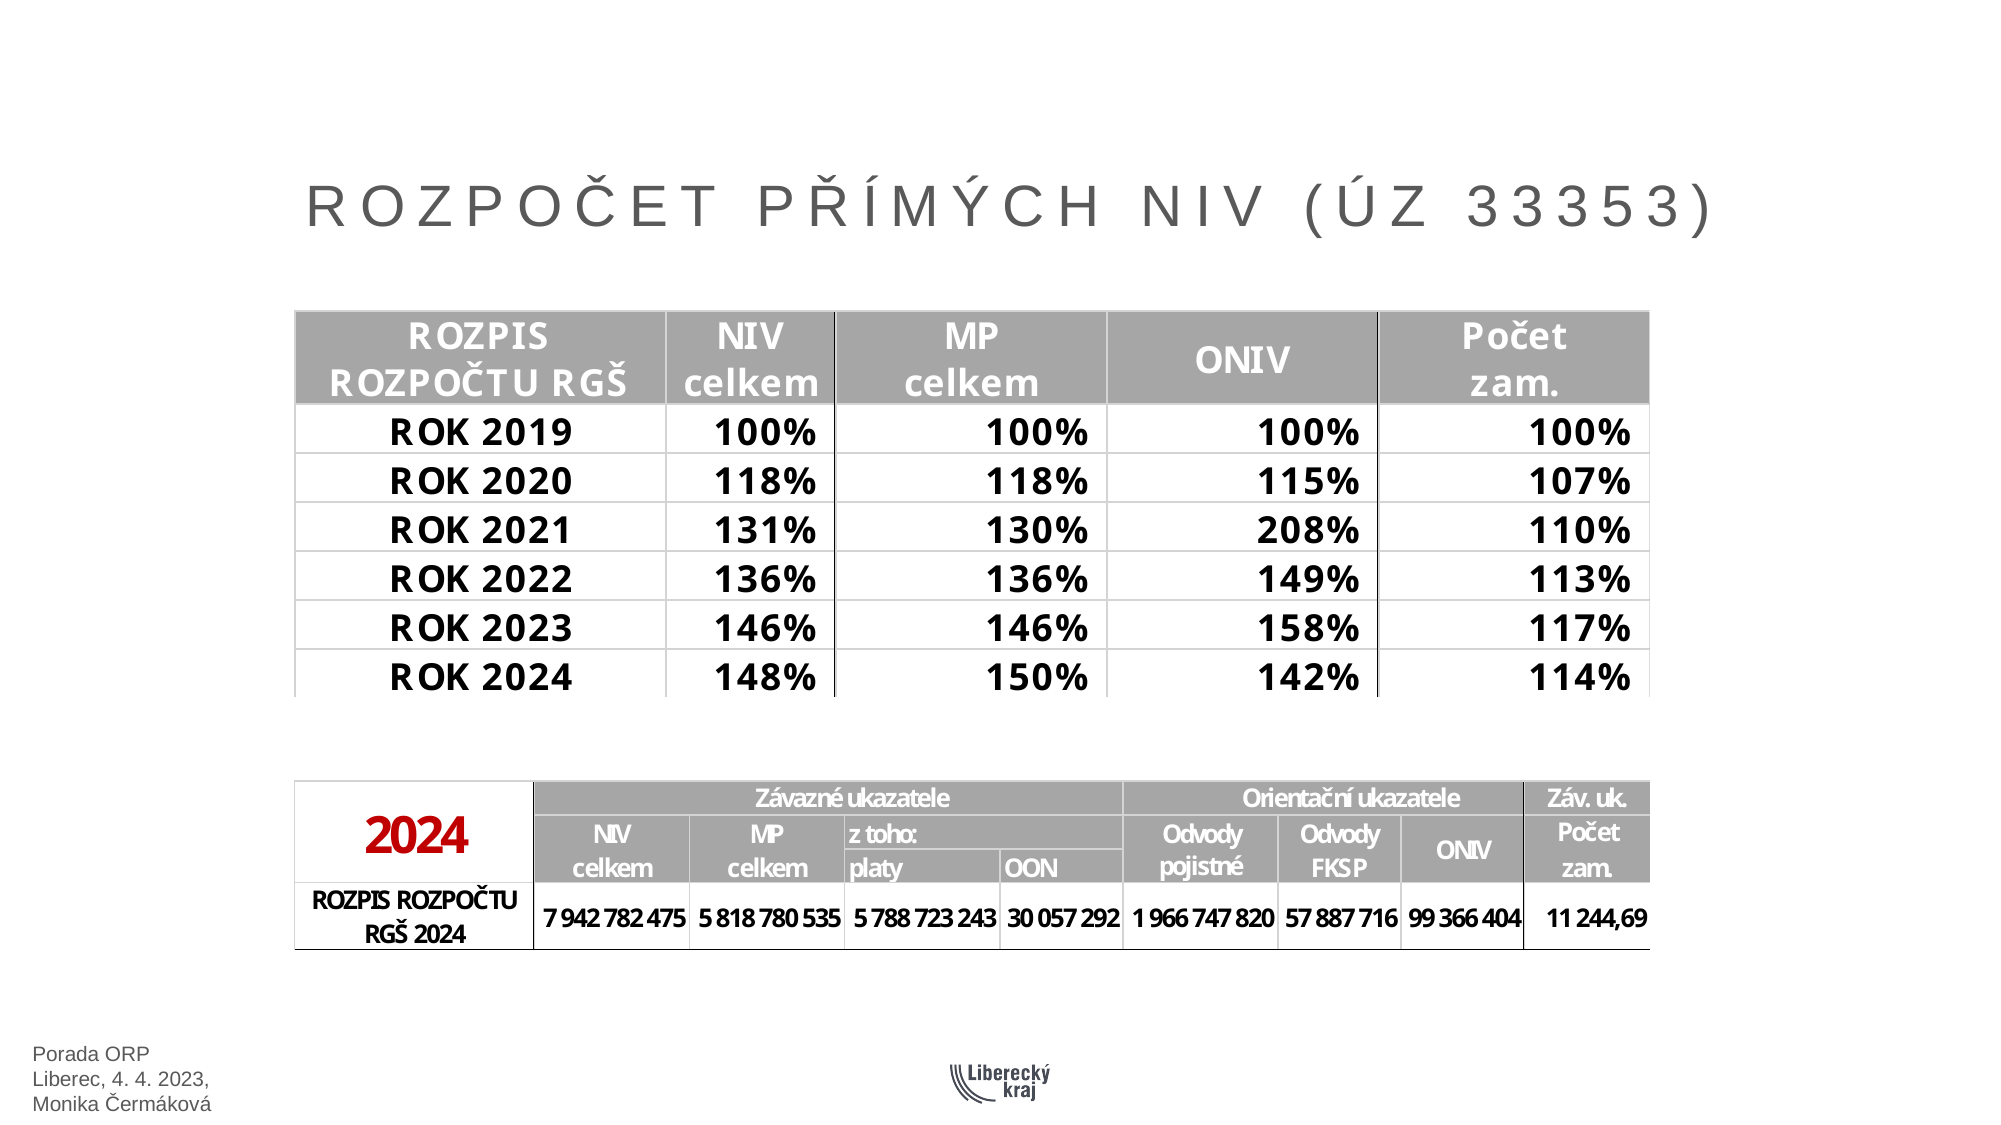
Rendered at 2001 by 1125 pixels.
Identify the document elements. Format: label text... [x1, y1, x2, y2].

picture [950, 1064, 1050, 1104]
picture [293, 780, 1652, 952]
title ROZPOČET PŘÍMÝCH NIV (ÚZ 33353) [293, 168, 1725, 253]
picture [293, 309, 1652, 700]
text_box Porada ORP Liberec, 4. 4. 2023, Monika Čermáková [24, 1032, 624, 1124]
